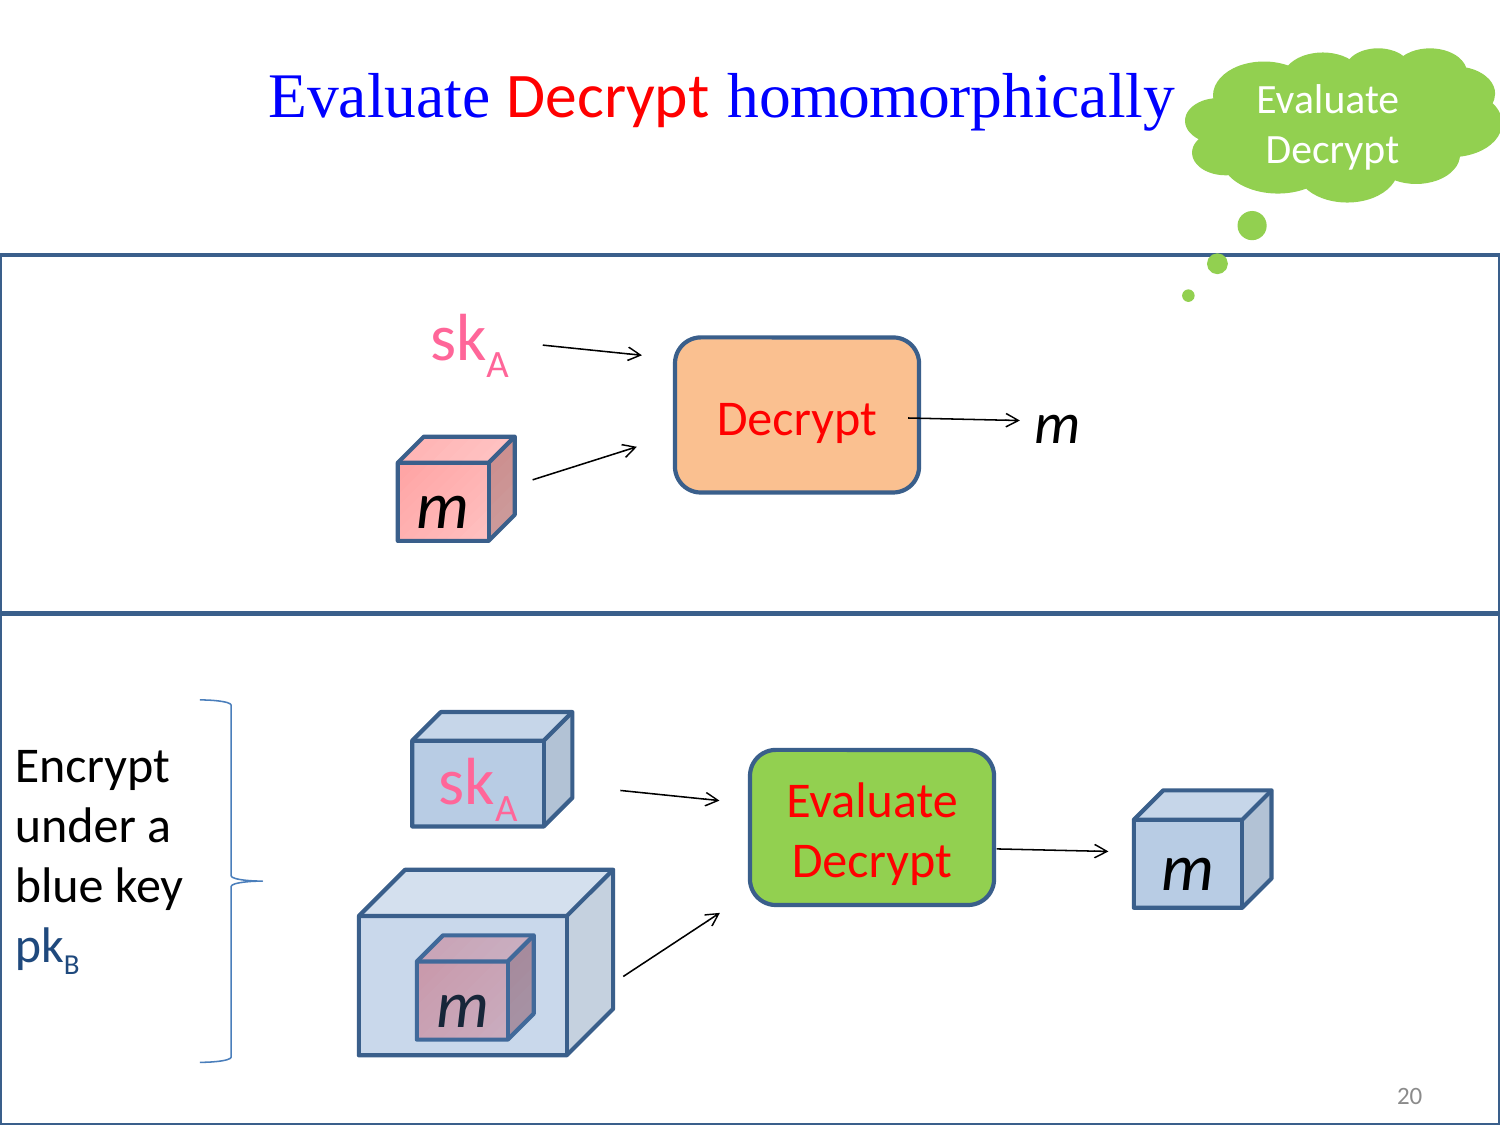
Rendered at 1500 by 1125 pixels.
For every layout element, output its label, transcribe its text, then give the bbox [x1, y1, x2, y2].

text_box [620, 790, 720, 801]
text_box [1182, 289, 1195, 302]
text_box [542, 344, 643, 356]
text_box Evaluate Decrypt [1237, 210, 1267, 241]
text_box Encrypt under a blue key pkB [0, 724, 213, 988]
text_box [623, 912, 721, 977]
text_box Evaluate Decrypt [1207, 253, 1228, 275]
text_box Evaluate Decrypt [1190, 48, 1500, 203]
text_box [532, 446, 638, 481]
slide_number 20 [1087, 1065, 1438, 1125]
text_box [907, 417, 1021, 421]
text_box [0, 611, 1500, 1125]
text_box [996, 848, 1109, 852]
text_box [199, 699, 264, 1064]
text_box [260, 62, 1185, 144]
text_box [0, 253, 1500, 611]
